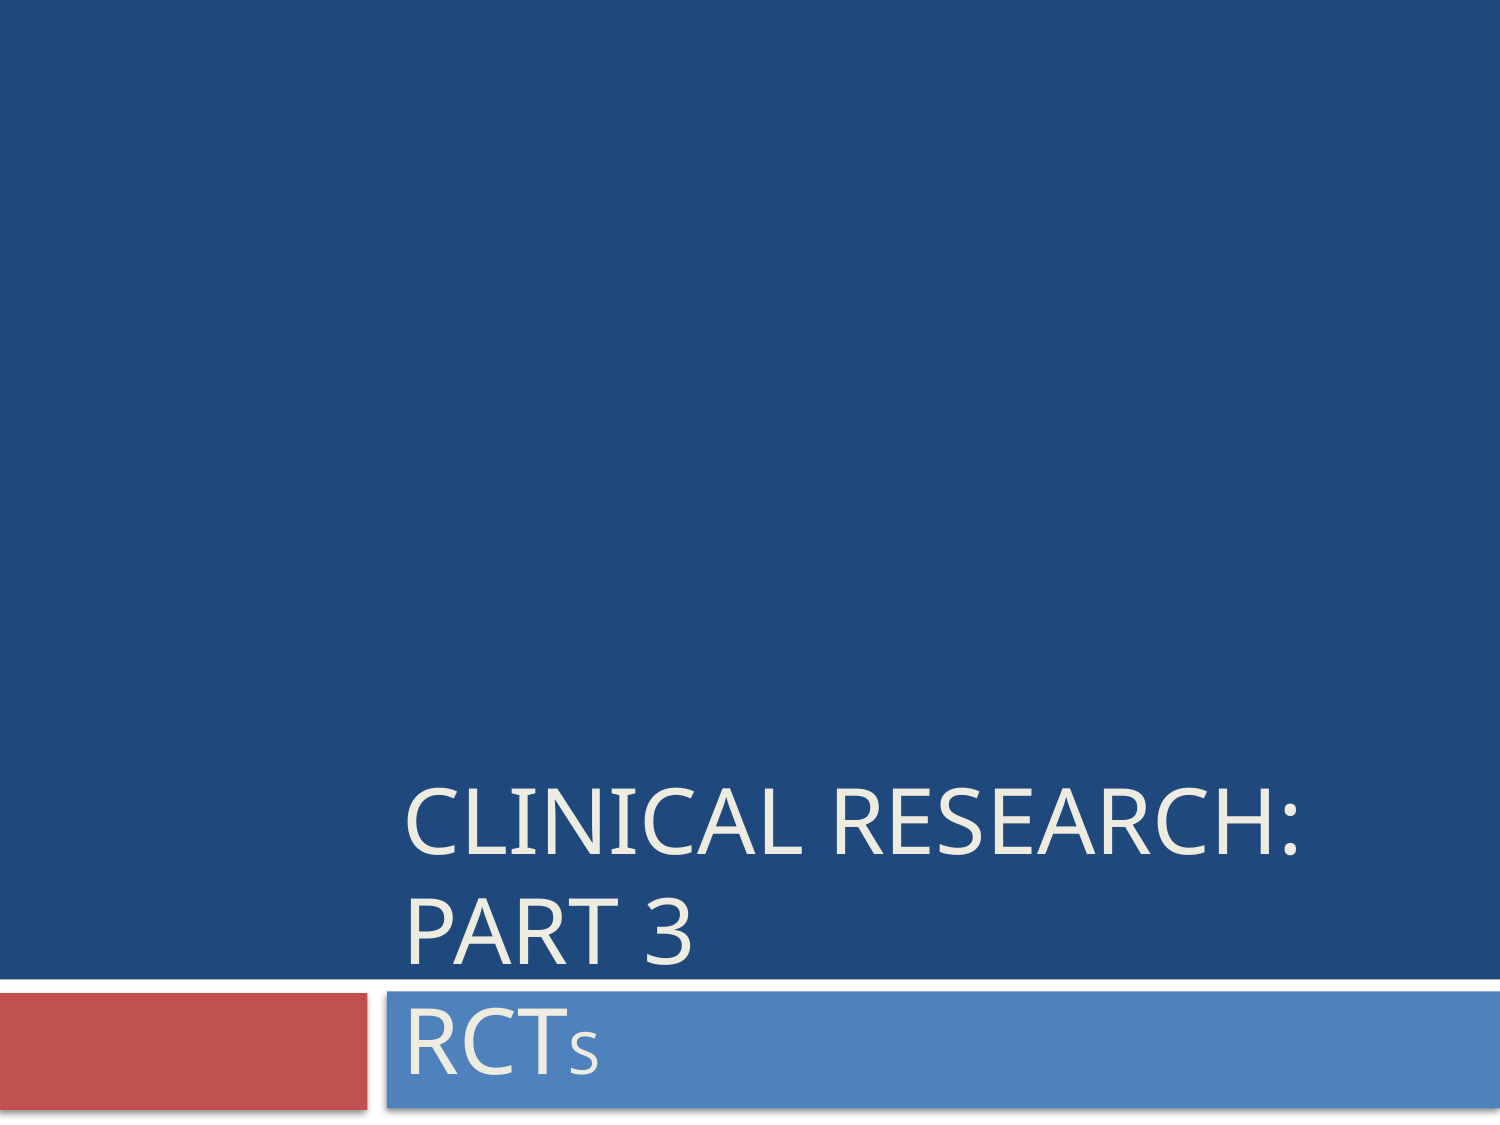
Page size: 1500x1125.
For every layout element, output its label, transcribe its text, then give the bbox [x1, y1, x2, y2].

title Clinical Research: Part 3 RCTs [387, 387, 1488, 1100]
